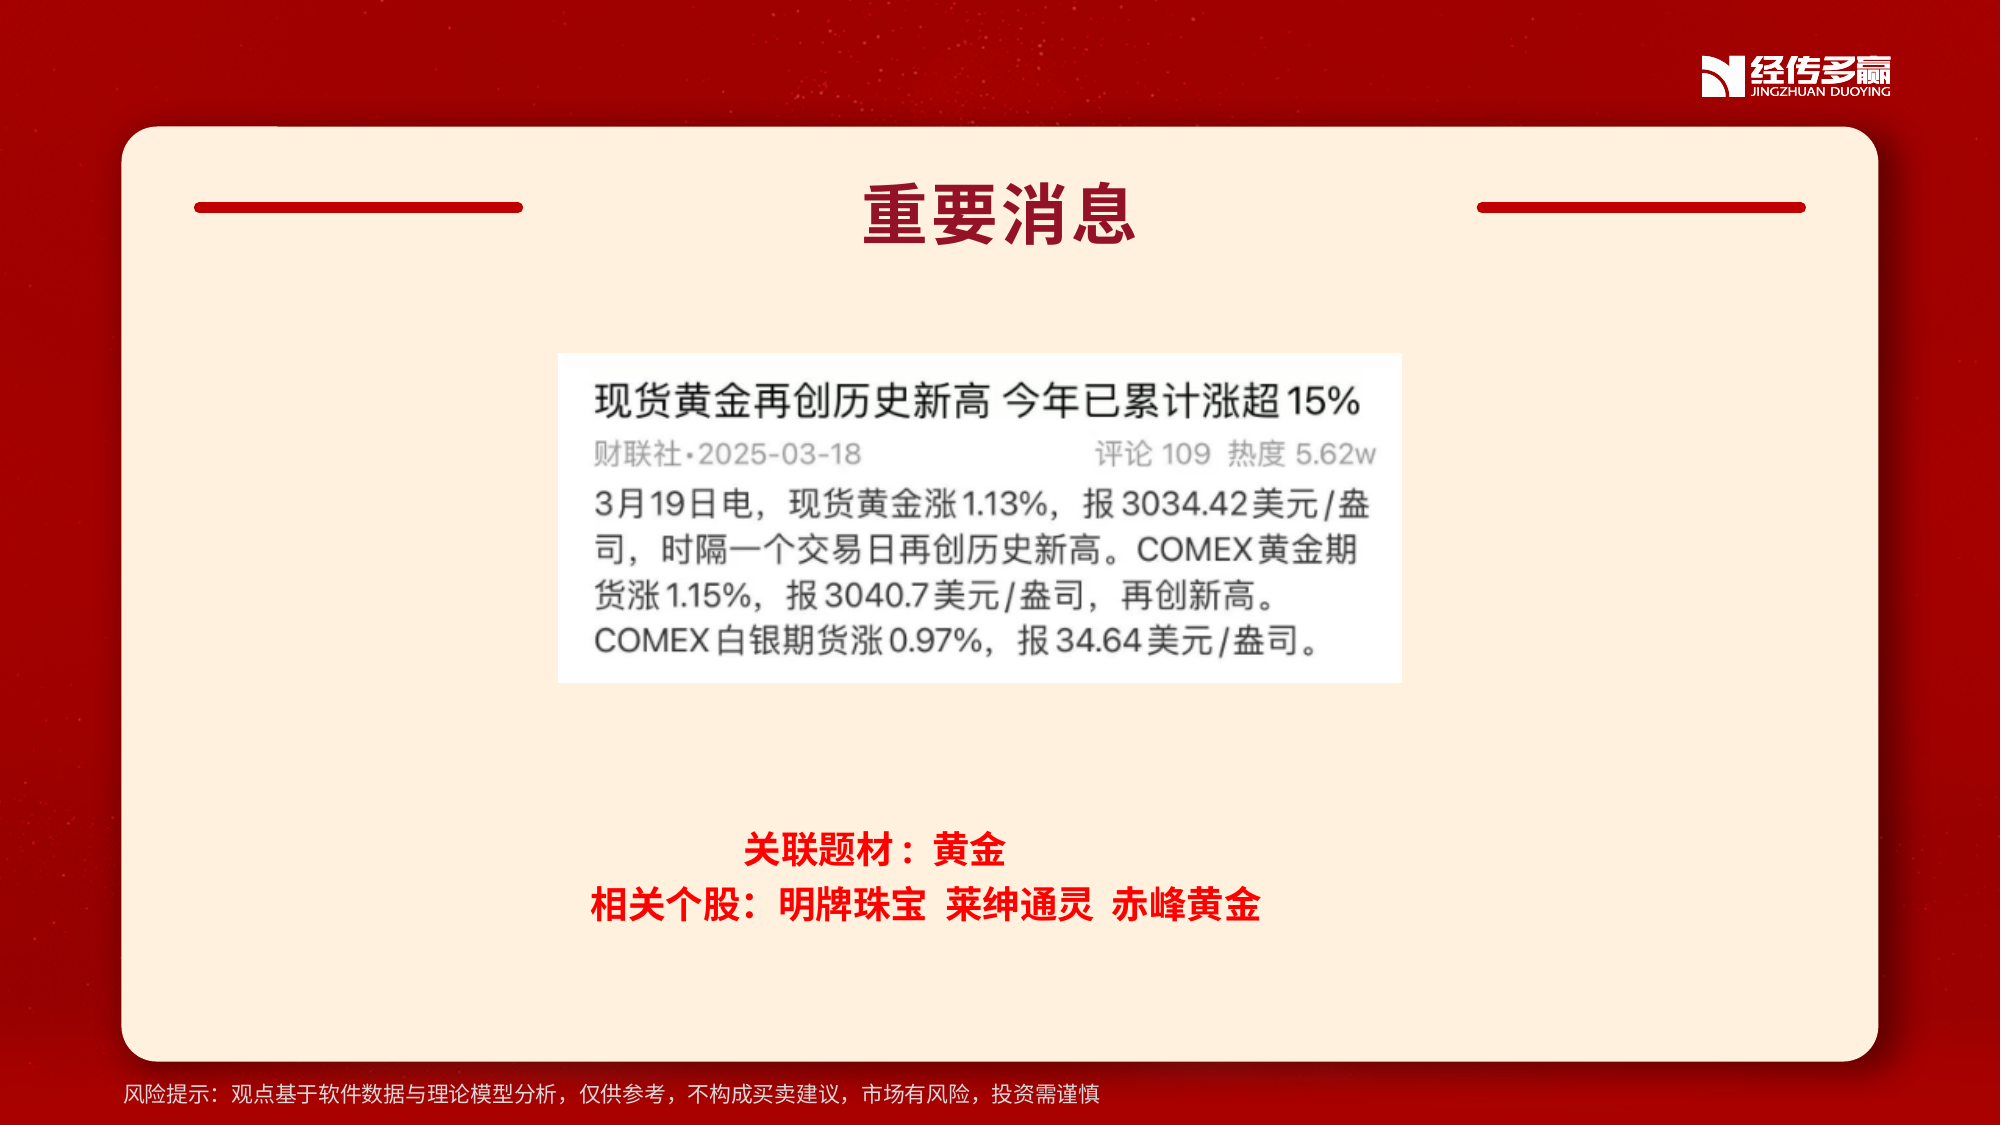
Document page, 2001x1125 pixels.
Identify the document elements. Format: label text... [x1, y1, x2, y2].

text_box 关联题材: 黄金 相关个股：明牌珠宝 莱绅通灵 赤峰黄金 [490, 818, 1491, 934]
list 重要消息 [540, 150, 1460, 259]
picture [0, 0, 2000, 1125]
